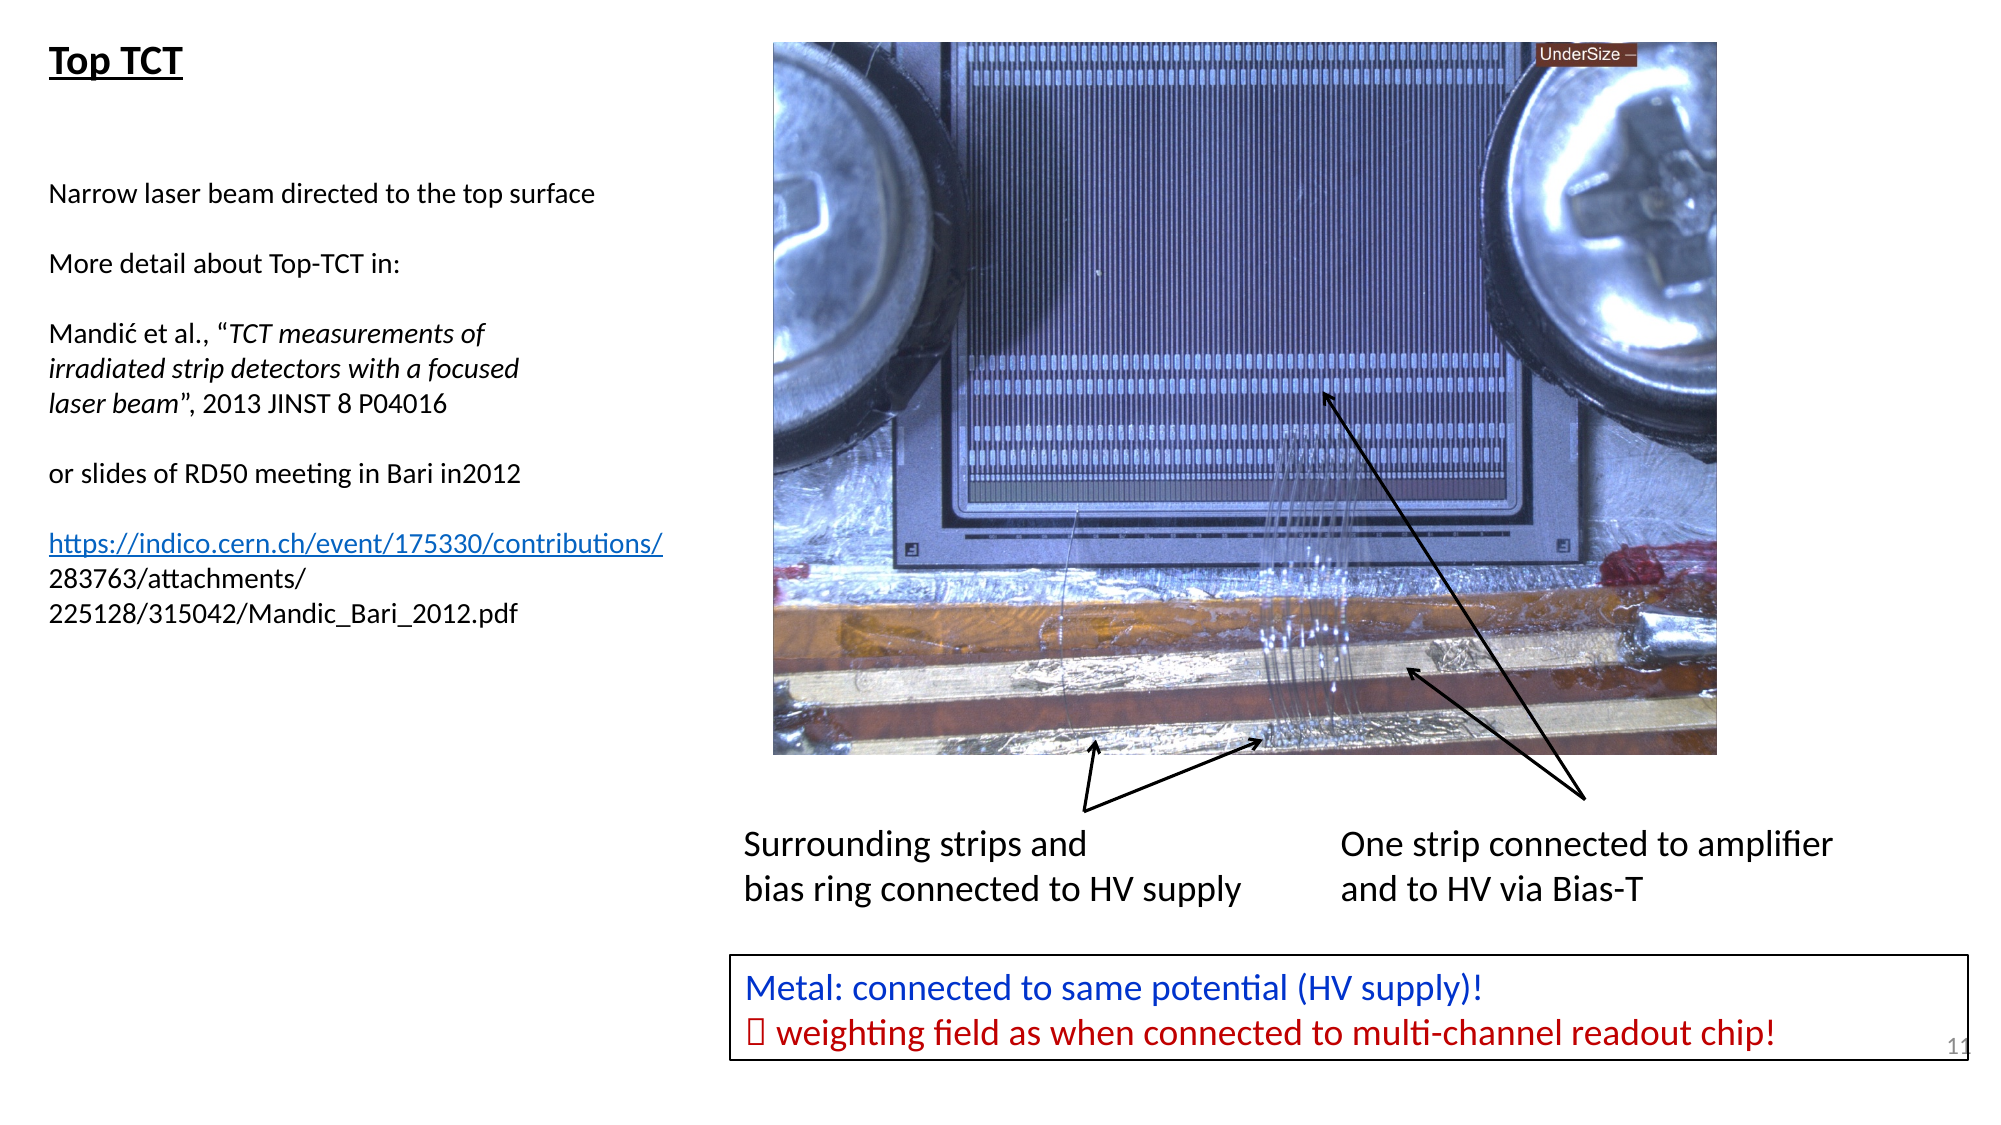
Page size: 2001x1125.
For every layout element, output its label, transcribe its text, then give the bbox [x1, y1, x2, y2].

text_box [737, 42, 1841, 914]
text_box Narrow laser beam directed to the top surface More detail about Top-TCT in: Mandić et al., “TCT measurements of irradiated strip detectors with a focused laser beam”, 2013 JINST 8 P04016 or slides of RD50 meeting in Bari in2012 https://indico.cern.ch/event/175330/contributions/ 283763/attachments/ 225128/315042/Mandic_Bari_2012.pdf [33, 167, 702, 637]
text_box Top TCT [34, 25, 199, 91]
text_box Metal: connected to same potential (HV supply)!  weighting field as when connected to multi-channel readout chip! [730, 955, 1968, 1060]
slide_number 11 [1537, 1014, 1987, 1075]
